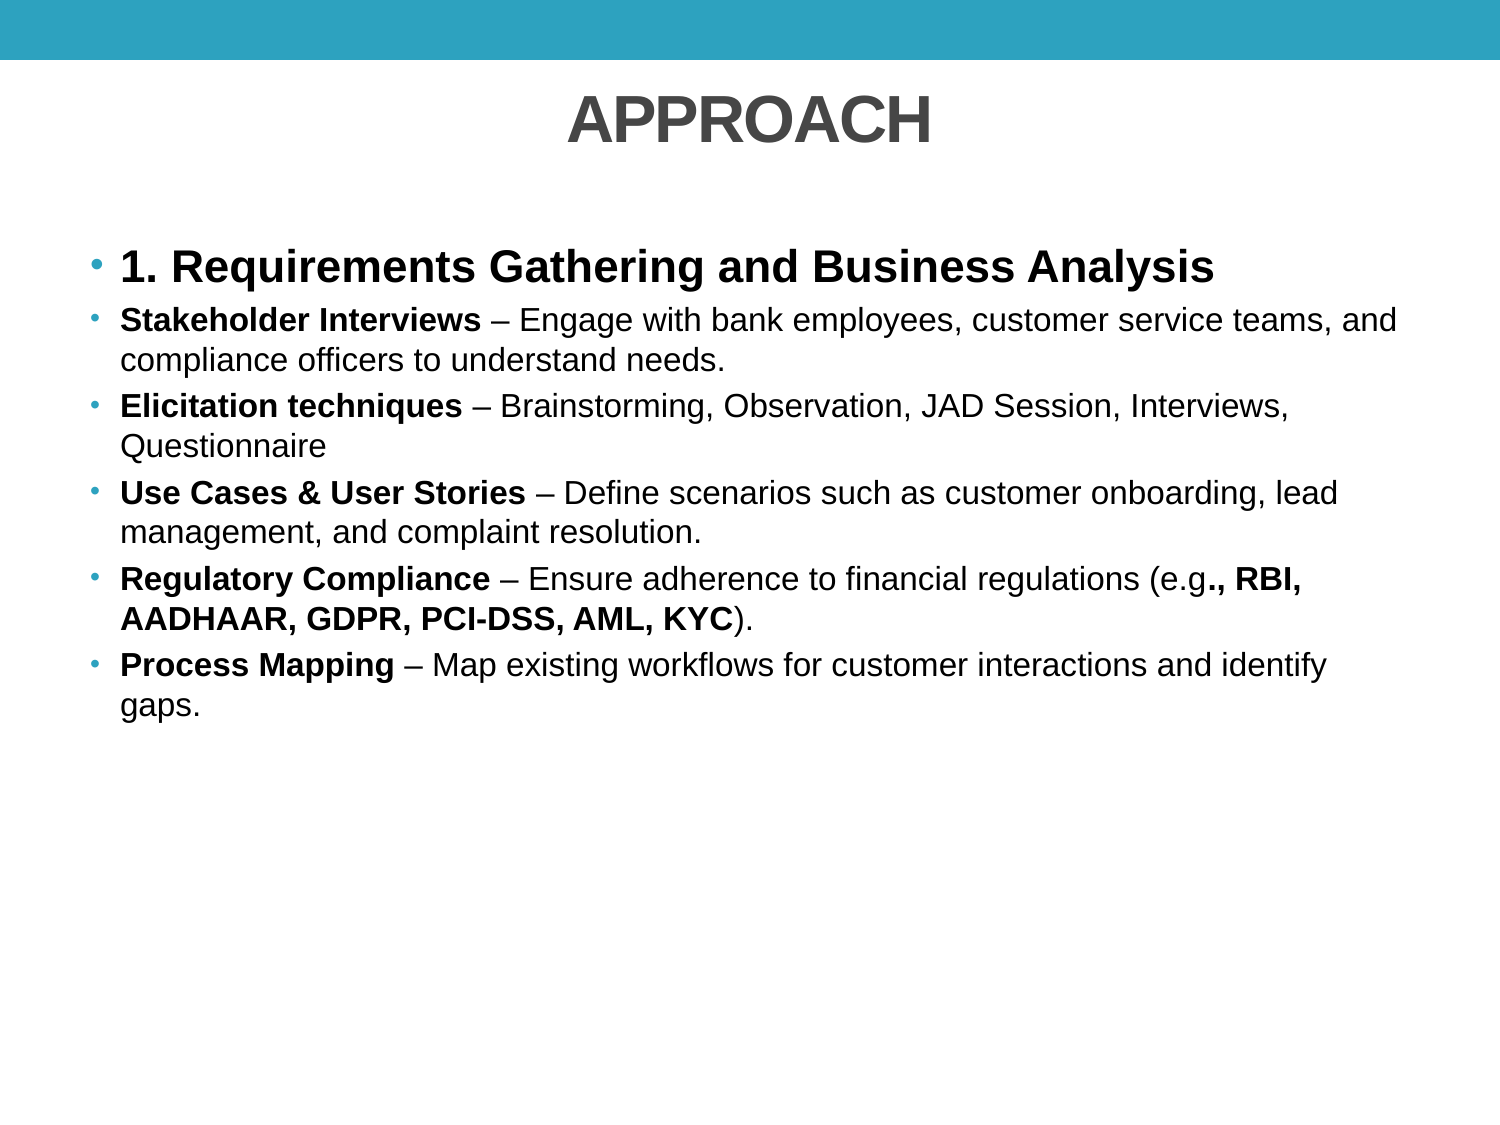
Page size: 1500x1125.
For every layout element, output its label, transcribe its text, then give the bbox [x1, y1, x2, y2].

list 1. Requirements Gathering and Business Analysis Stakeholder Interviews – Engage with bank employees, customer service teams, and compliance officers to understand needs. Elicitation techniques – Brainstorming, Observation, JAD Session, Interviews, Questionnaire Use Cases & User Stories – Define scenarios such as customer onboarding, lead management, and complaint resolution. Regulatory Compliance – Ensure adherence to financial regulations (e.g., RBI, AADHAAR, GDPR, PCI-DSS, AML, KYC). Process Mapping – Map existing workflows for customer interactions and identify gaps. [75, 187, 1425, 1005]
title APPROACH [75, 45, 1425, 187]
